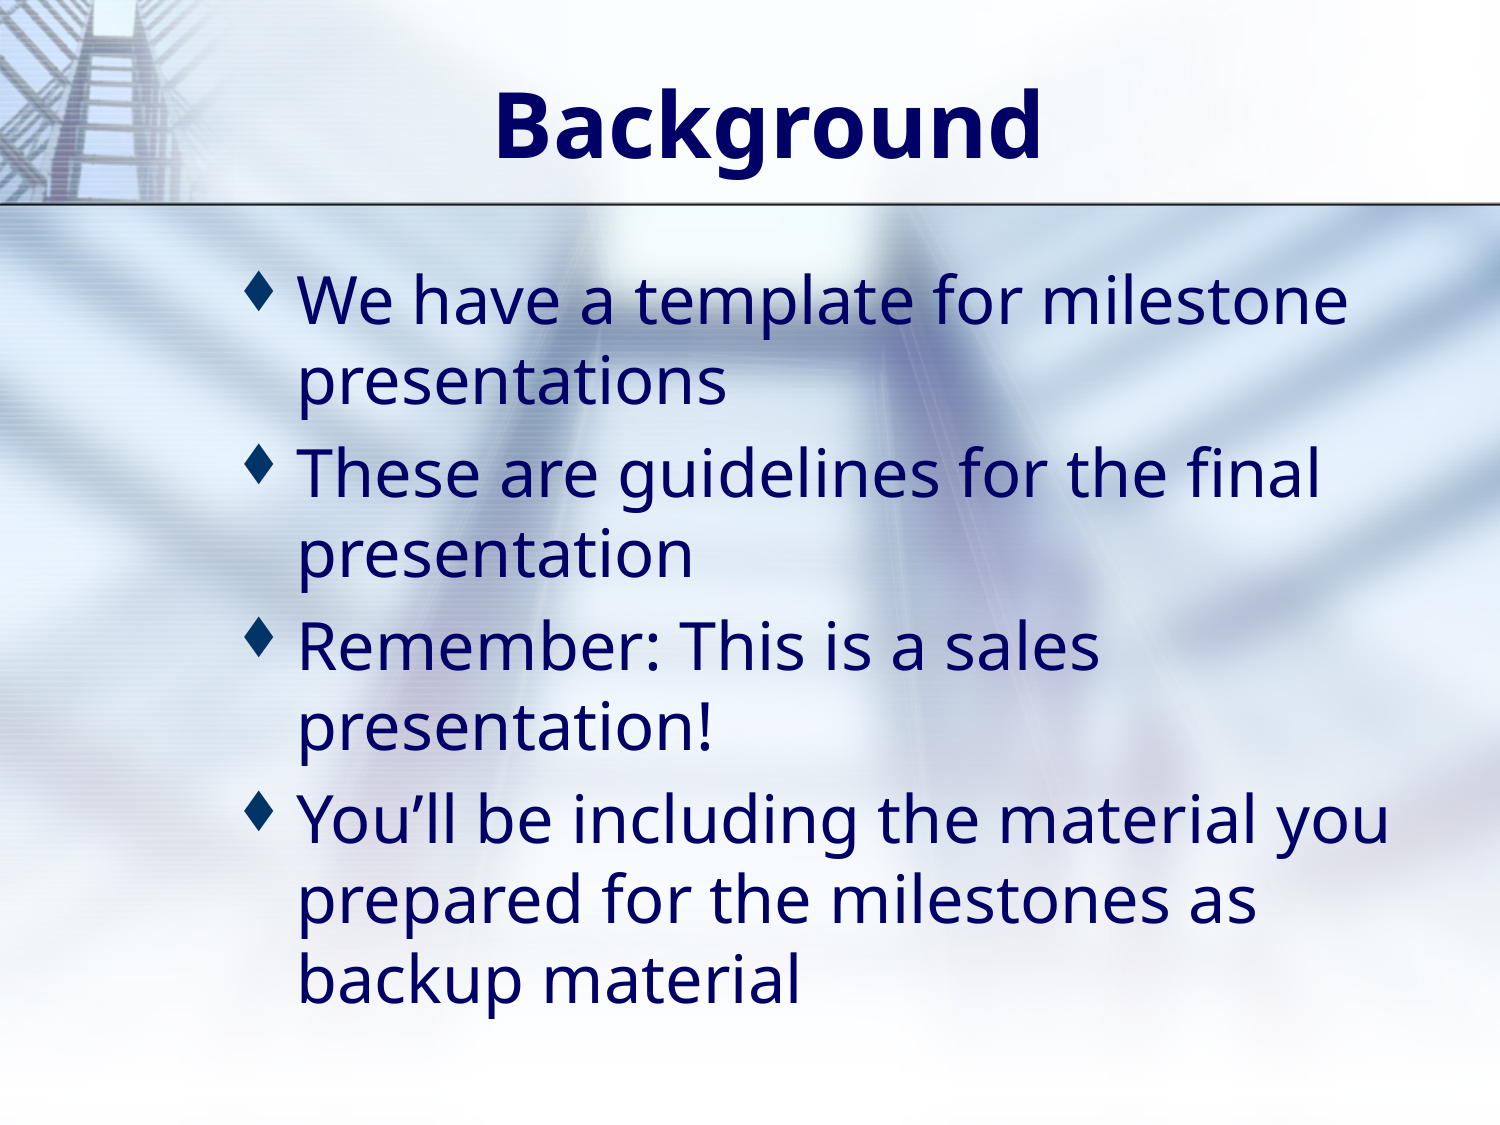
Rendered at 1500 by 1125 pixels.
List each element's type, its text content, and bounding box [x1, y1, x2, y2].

picture [0, 0, 1500, 1125]
list We have a template for milestone presentations These are guidelines for the final presentation Remember: This is a sales presentation! You’ll be including the material you prepared for the milestones as backup material [224, 249, 1463, 1063]
title Background [149, 49, 1388, 194]
